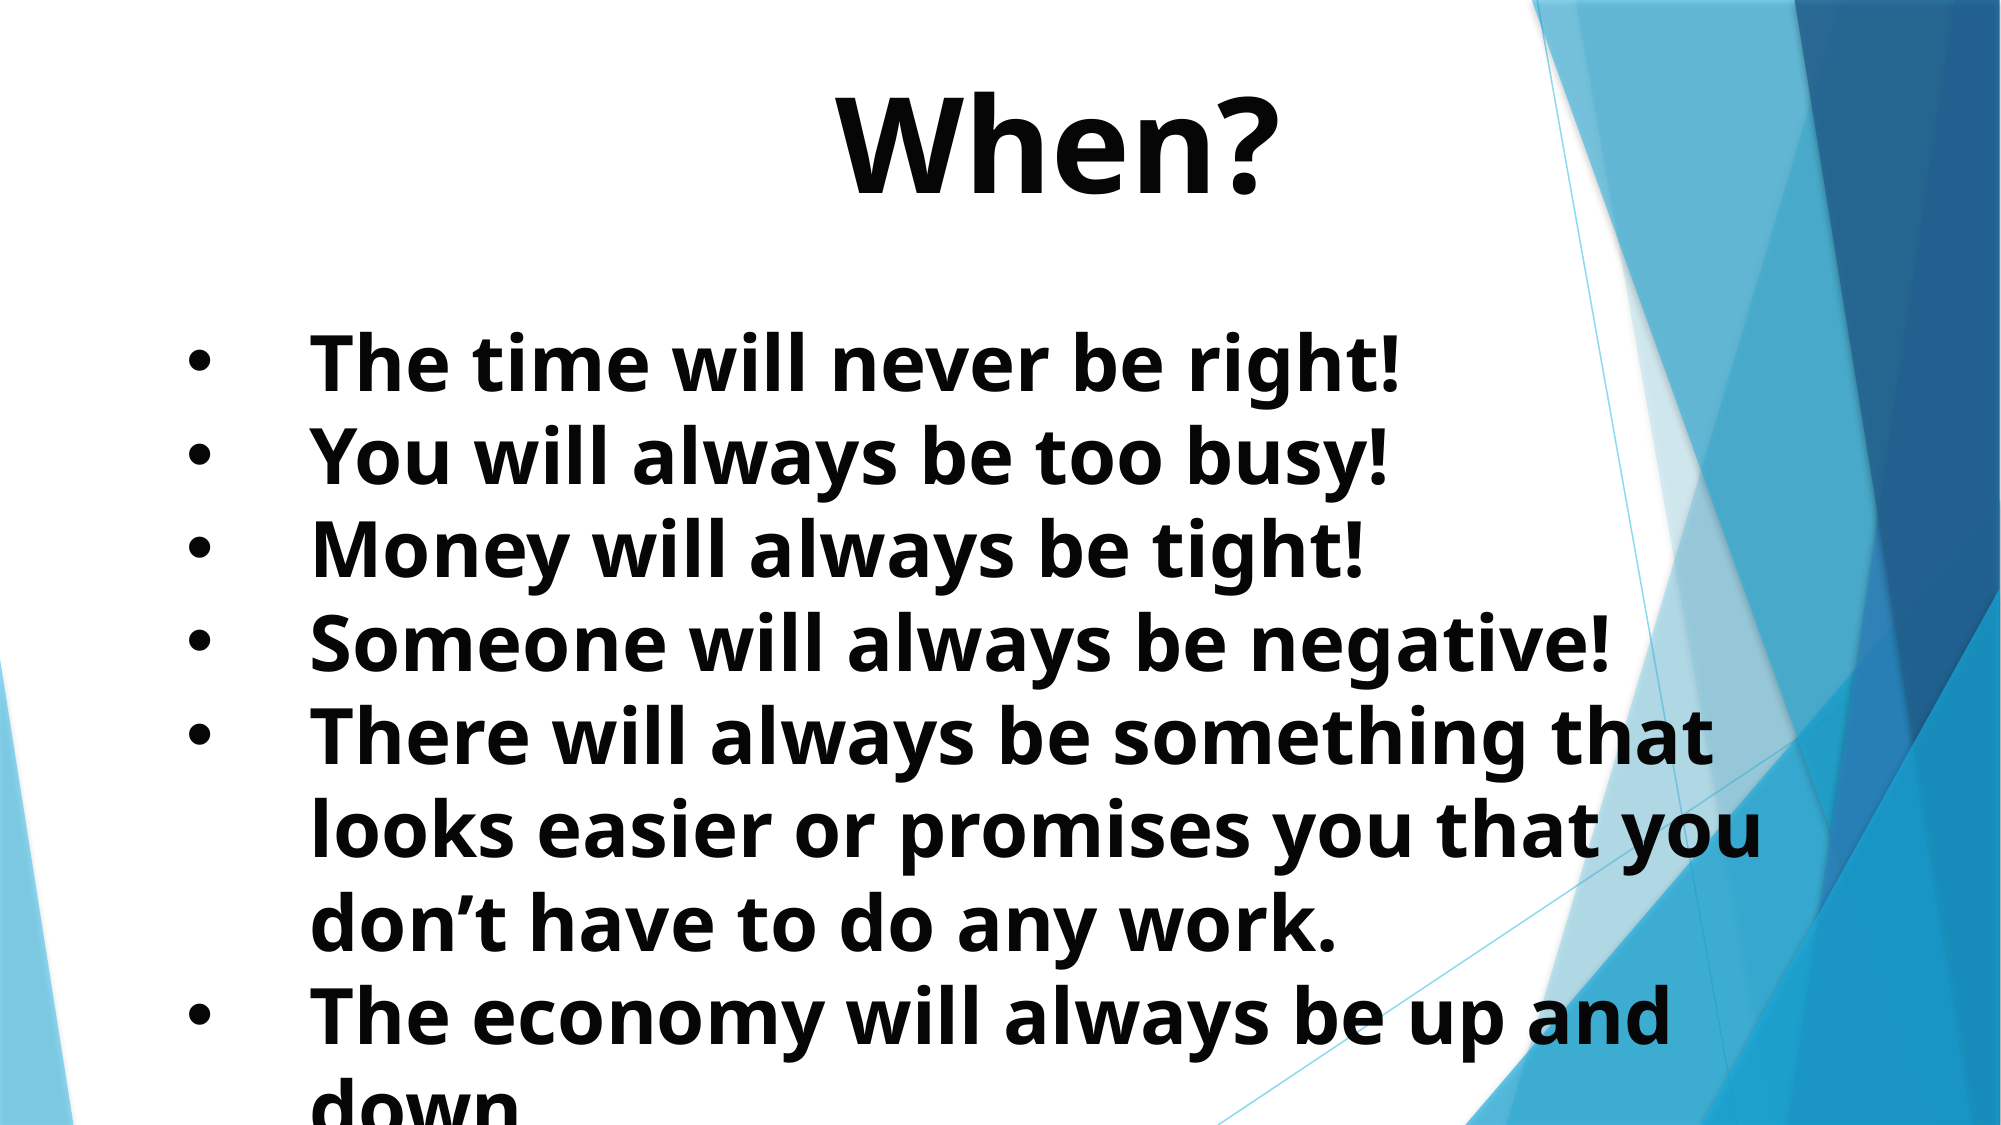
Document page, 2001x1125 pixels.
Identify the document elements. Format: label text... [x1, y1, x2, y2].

text_box When? The time will never be right! You will always be too busy! Money will always be tight! Someone will always be negative! There will always be something that looks easier or promises you that you don’t have to do any work. The economy will always be up and down. [166, 50, 1950, 1125]
